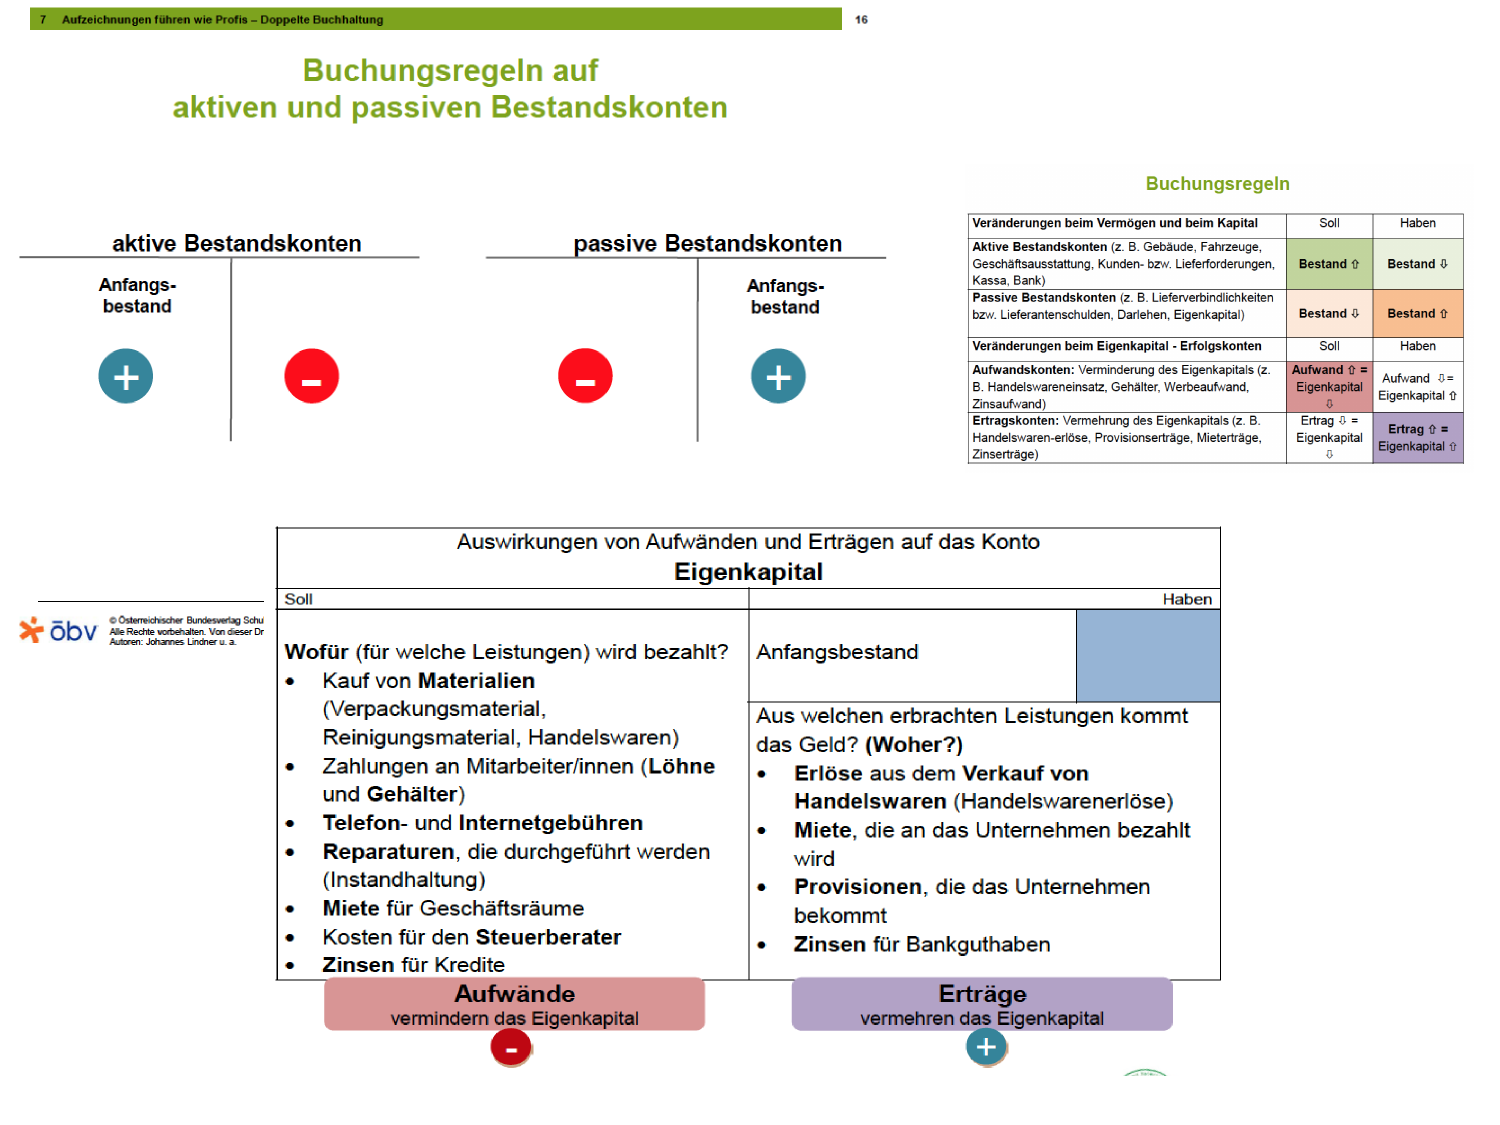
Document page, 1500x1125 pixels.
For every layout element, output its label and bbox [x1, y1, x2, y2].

picture [965, 164, 1474, 474]
picture [0, 0, 1231, 1077]
